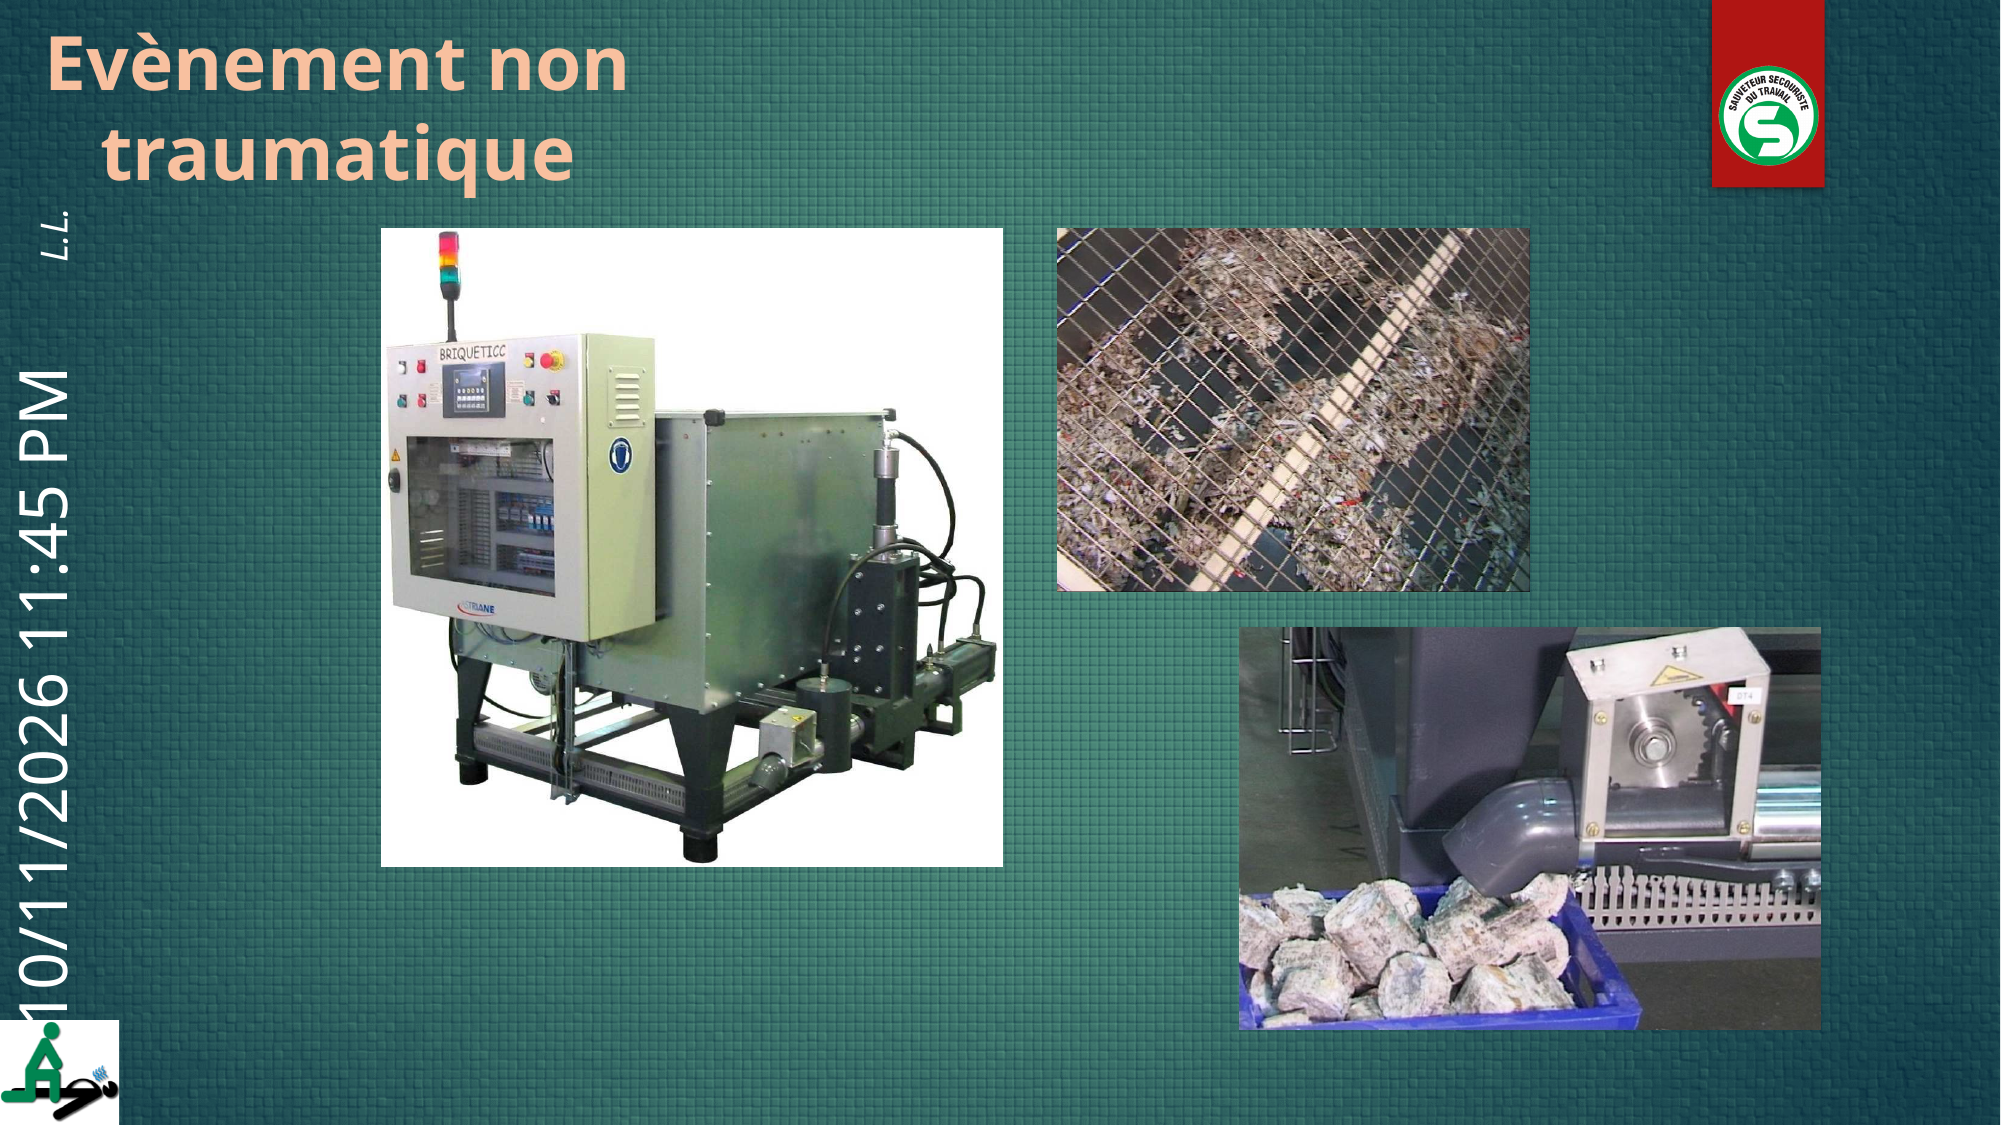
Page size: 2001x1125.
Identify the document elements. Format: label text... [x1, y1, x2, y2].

picture [1239, 627, 1821, 1030]
text_box Evènement non traumatique [0, 8, 707, 204]
picture [1057, 228, 1531, 592]
picture [381, 228, 1003, 867]
picture [1718, 65, 1819, 166]
picture [0, 1020, 120, 1125]
